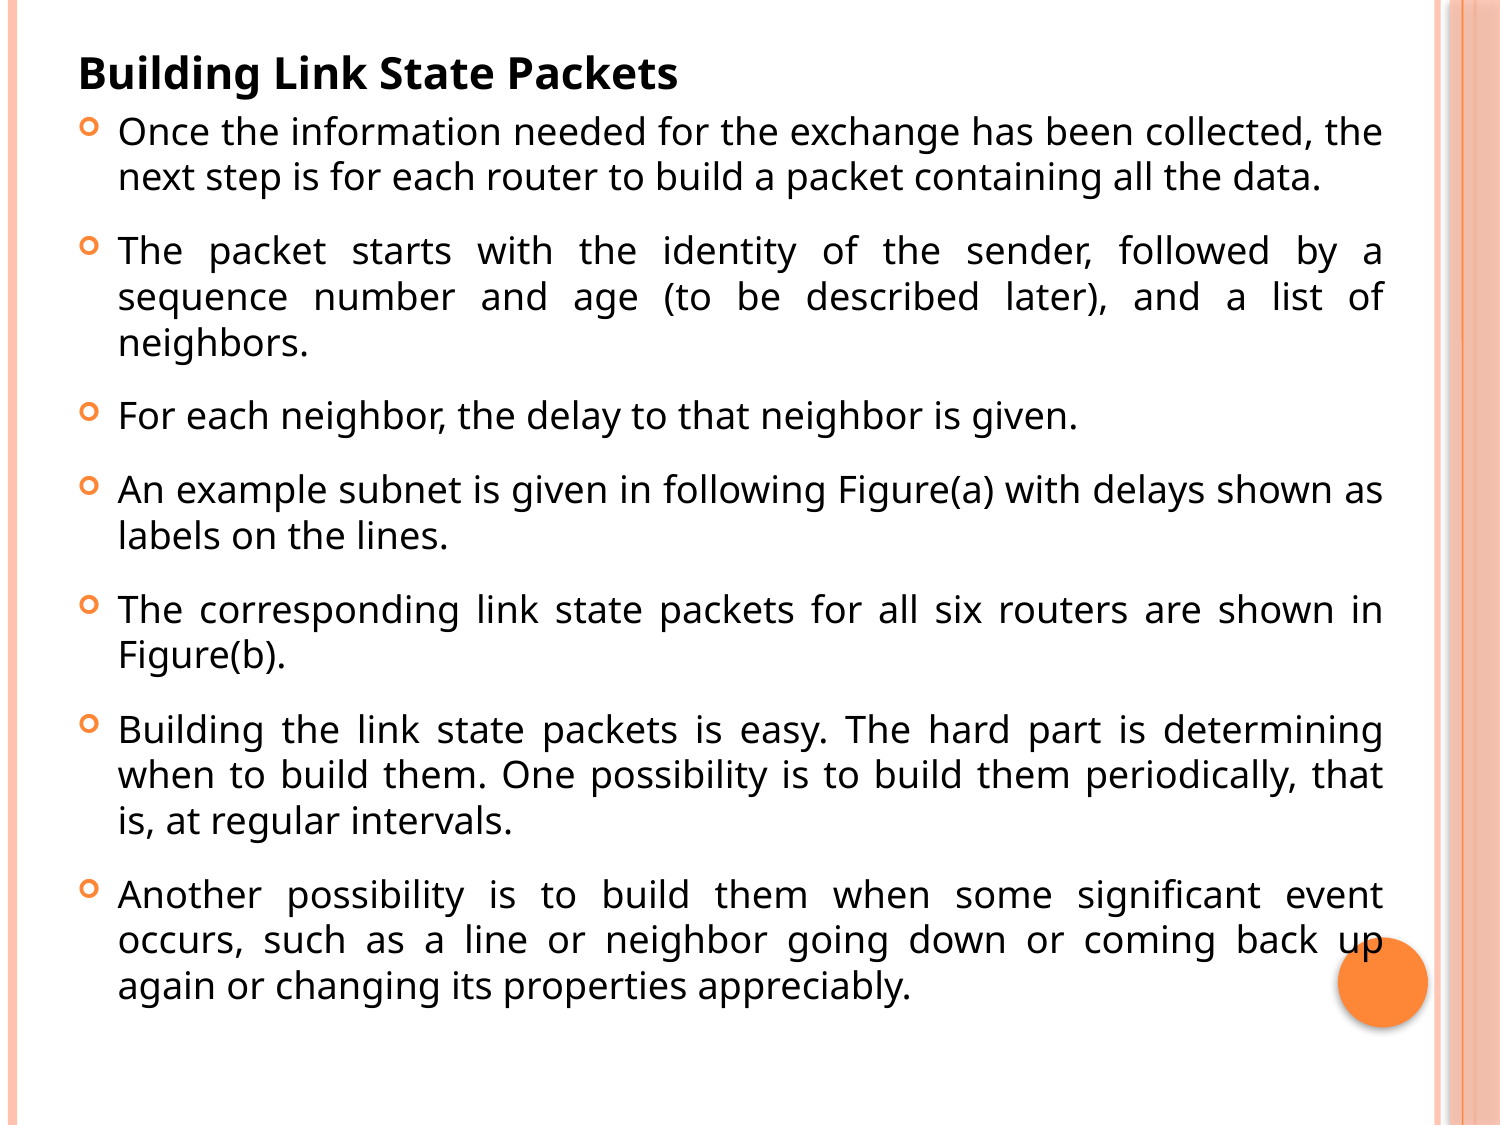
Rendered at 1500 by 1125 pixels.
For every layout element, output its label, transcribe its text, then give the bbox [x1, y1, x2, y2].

list Building Link State Packets Once the information needed for the exchange has been collected, the next step is for each router to build a packet containing all the data. The packet starts with the identity of the sender, followed by a sequence number and age (to be described later), and a list of neighbors. For each neighbor, the delay to that neighbor is given. An example subnet is given in following Figure(a) with delays shown as labels on the lines. The corresponding link state packets for all six routers are shown in Figure(b). Building the link state packets is easy. The hard part is determining when to build them. One possibility is to build them periodically, that is, at regular intervals. Another possibility is to build them when some significant event occurs, such as a line or neighbor going down or coming back up again or changing its properties appreciably. [62, 37, 1400, 1062]
